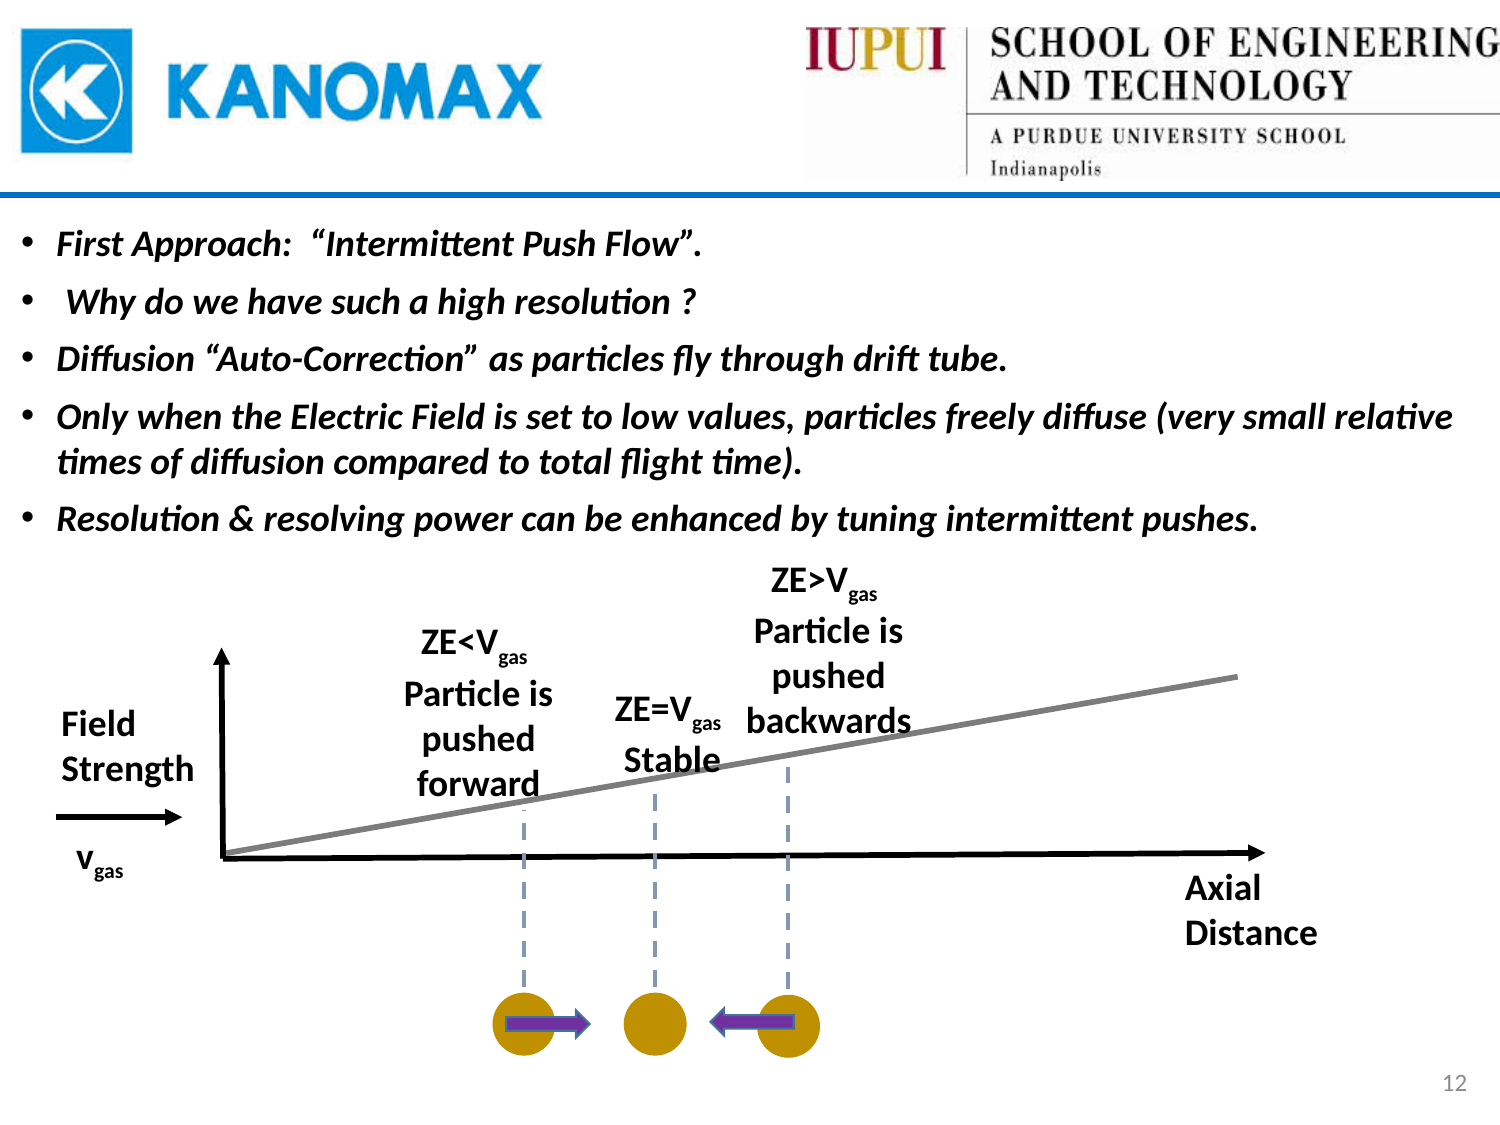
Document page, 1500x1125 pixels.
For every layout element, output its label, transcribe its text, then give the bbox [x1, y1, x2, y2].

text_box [226, 676, 1238, 854]
text_box [505, 1007, 592, 1041]
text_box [655, 854, 788, 859]
text_box [623, 992, 687, 1056]
text_box [492, 992, 555, 1056]
slide_number 12 [1144, 1051, 1483, 1112]
text_box [757, 994, 821, 1058]
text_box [222, 852, 523, 859]
text_box ZE>Vgas Particle is pushed backwards [720, 547, 938, 676]
picture [806, 27, 1500, 181]
text_box Field Strength [46, 691, 218, 797]
text_box First Approach: “Intermittent Push Flow”. Why do we have such a high resolution ? Diffusion “Auto-Correction” as particles fly through drift tube. Only when the Electric Field is set to low values, particles freely diffuse (very small relative times of diffusion compared to total flight time). Resolution & resolving power can be enhanced by tuning intermittent pushes. [0, 211, 1500, 547]
text_box Axial Distance [1170, 855, 1412, 961]
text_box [524, 854, 654, 859]
text_box ZE<Vgas Particle is pushed forward [369, 609, 588, 676]
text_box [789, 852, 1266, 859]
picture [0, 0, 580, 190]
text_box vgas [61, 824, 161, 891]
text_box [708, 1005, 795, 1038]
